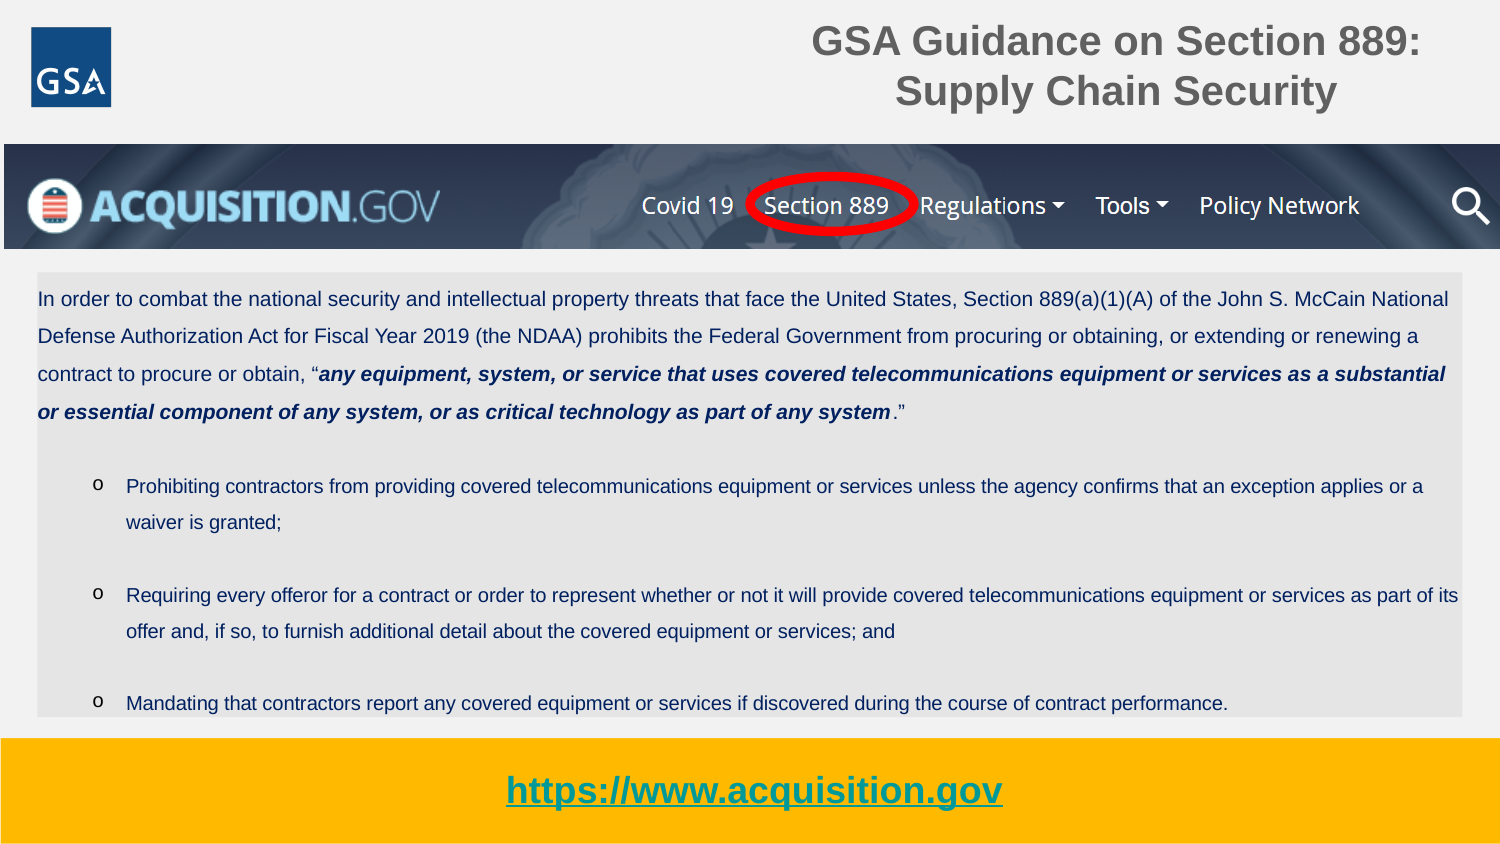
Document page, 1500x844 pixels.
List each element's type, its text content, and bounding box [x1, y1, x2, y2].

picture [9, 5, 132, 128]
text_box In order to combat the national security and intellectual property threats that face the United States, Section 889(a)(1)(A) of the John S. McCain National Defense Authorization Act for Fiscal Year 2019 (the NDAA) prohibits the Federal Government from procuring or obtaining, or extending or renewing a contract to procure or obtain, “any equipment, system, or service that uses covered telecommunications equipment or services as a substantial or essential component of any system, or as critical technology as part of any system.” Prohibiting contractors from providing covered telecommunications equipment or services unless the agency confirms that an exception applies or a waiver is granted; Requiring every offeror for a contract or order to represent whether or not it will provide covered telecommunications equipment or services as part of its offer and, if so, to furnish additional detail about the covered equipment or services; and Mandating that contractors report any covered equipment or services if discovered during the course of contract performance. [37, 272, 1463, 718]
text_box https://www.acquisition.gov [478, 758, 1032, 818]
title GSA Guidance on Section 889: Supply Chain Security [465, 12, 1500, 143]
picture [4, 144, 1500, 249]
